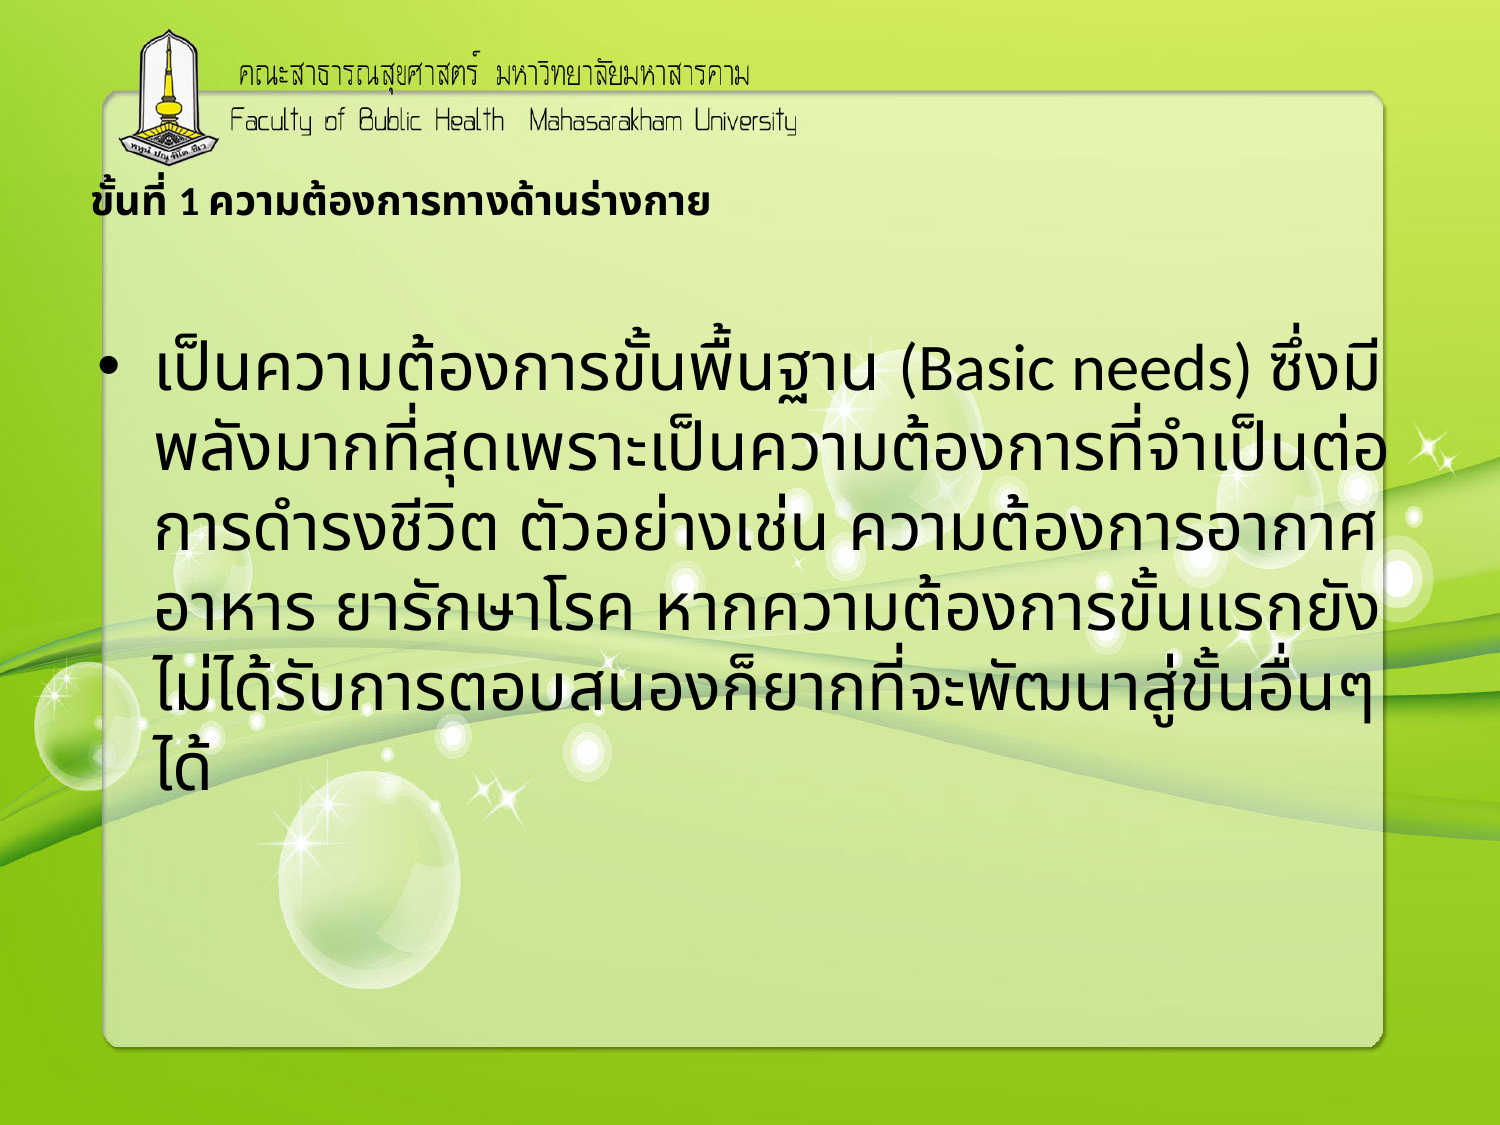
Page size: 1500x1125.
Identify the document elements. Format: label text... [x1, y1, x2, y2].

picture [0, 0, 1500, 1125]
list เป็นความต้องการขั้นพื้นฐาน (Basic needs) ซึ่งมีพลังมากที่สุดเพราะเป็นความต้องการที่จำเป็นต่อการดำรงชีวิต ตัวอย่างเช่น ความต้องการอากาศ อาหาร ยารักษาโรค หากความต้องการขั้นแรกยังไม่ได้รับการตอบสนองก็ยากที่จะพัฒนาสู่ขั้นอื่นๆ ได้ [82, 316, 1432, 950]
title ขั้นที่ 1 ความต้องการทางด้านร่างกาย [75, 117, 1425, 282]
